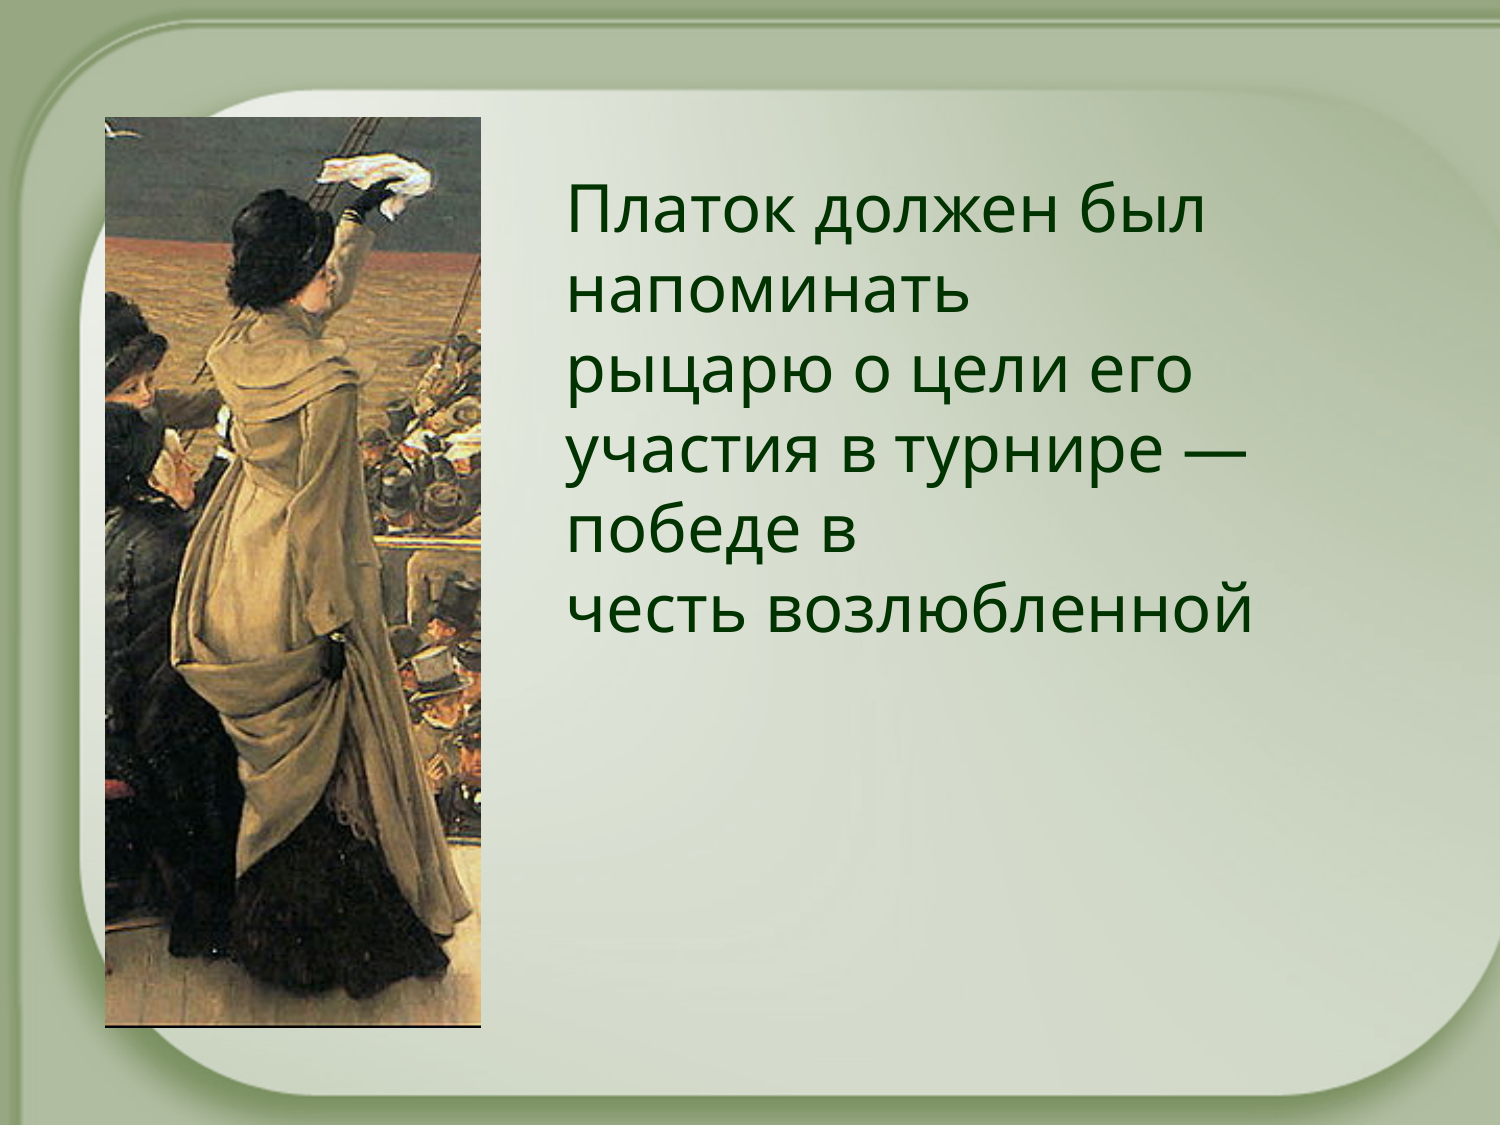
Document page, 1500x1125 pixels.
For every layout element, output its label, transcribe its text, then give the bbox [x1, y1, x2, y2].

picture [105, 116, 481, 1028]
title Платок должен был напоминать рыцарю о цели его участия в турнире — победе в честь возлюбленной [550, 292, 1344, 519]
